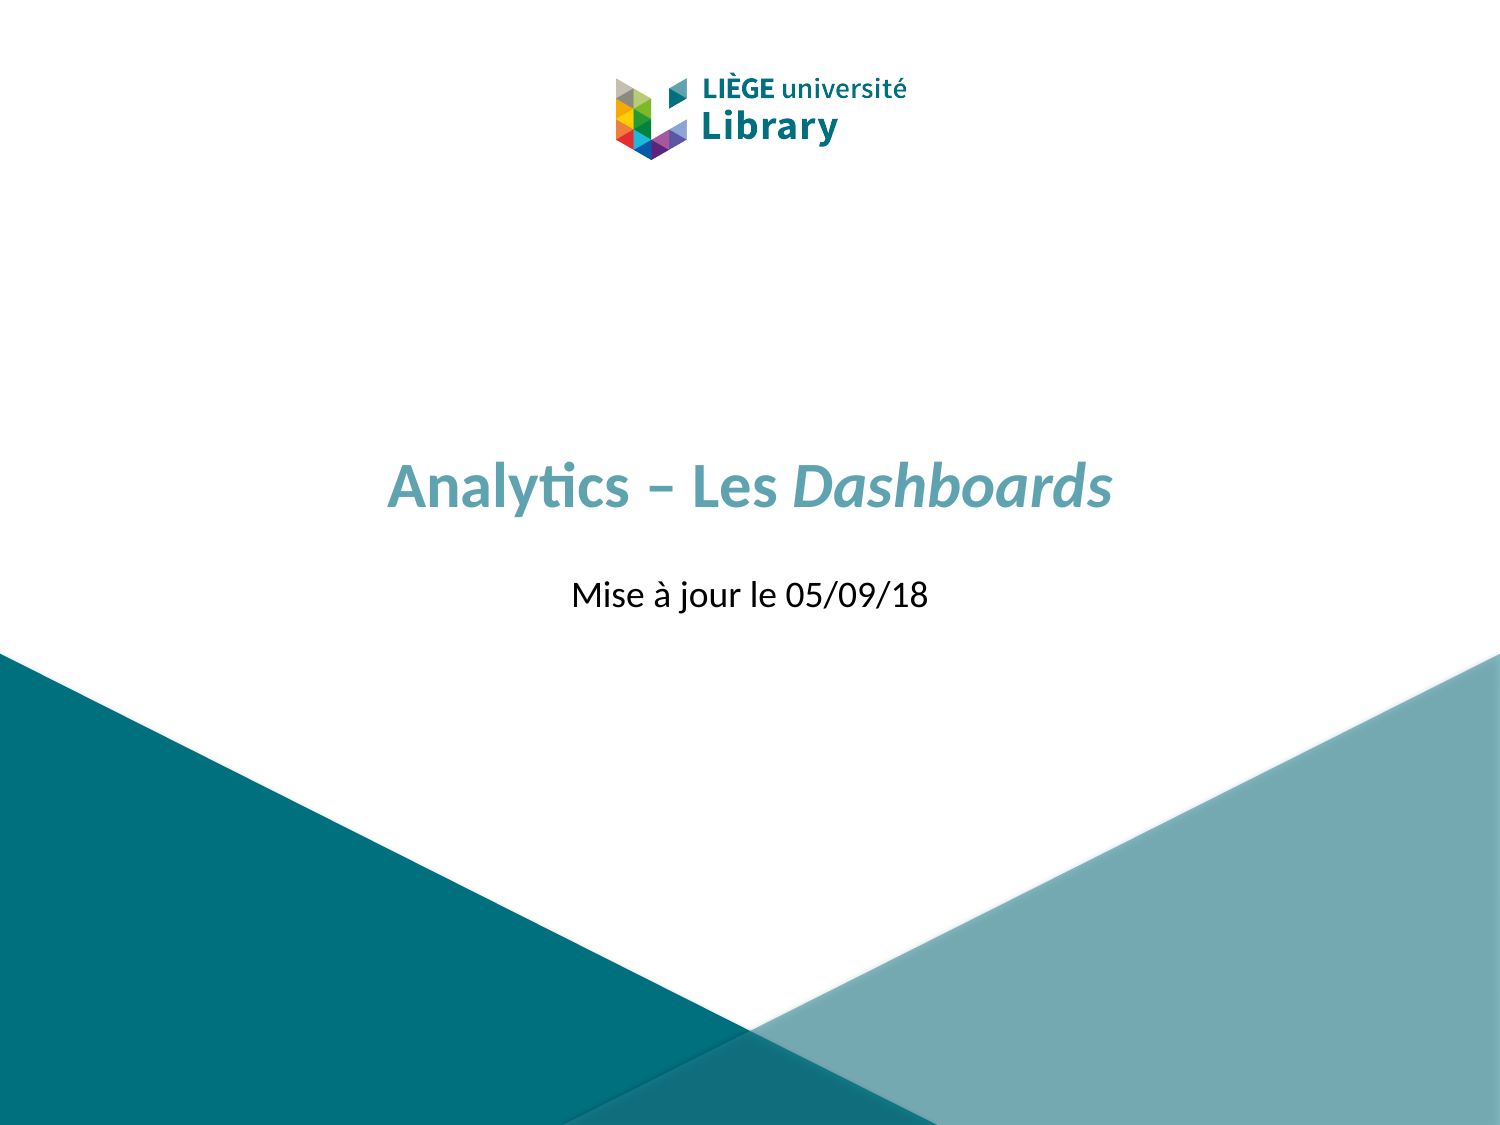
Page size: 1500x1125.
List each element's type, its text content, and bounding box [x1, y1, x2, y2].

list Mise à jour le 05/09/18 [330, 562, 1170, 654]
picture [585, 47, 937, 192]
title Analytics – Les Dashboards [135, 435, 1365, 529]
